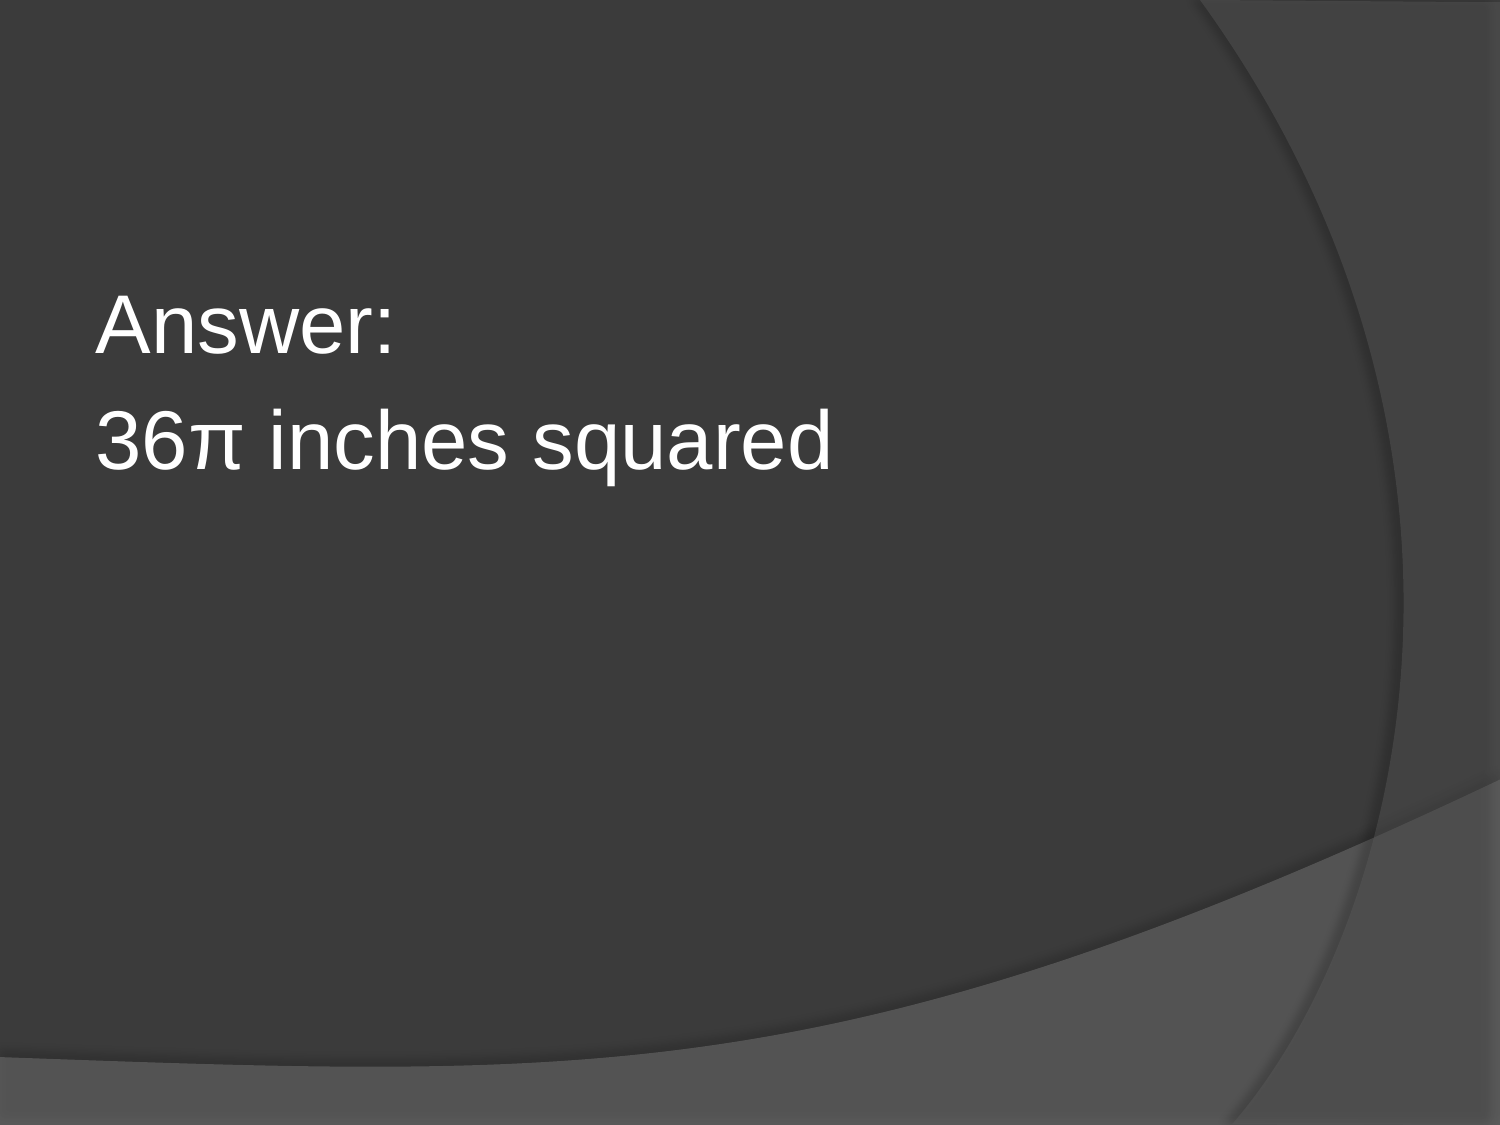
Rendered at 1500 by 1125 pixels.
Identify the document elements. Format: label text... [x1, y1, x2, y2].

list Answer: 36π inches squared [75, 262, 1300, 1005]
